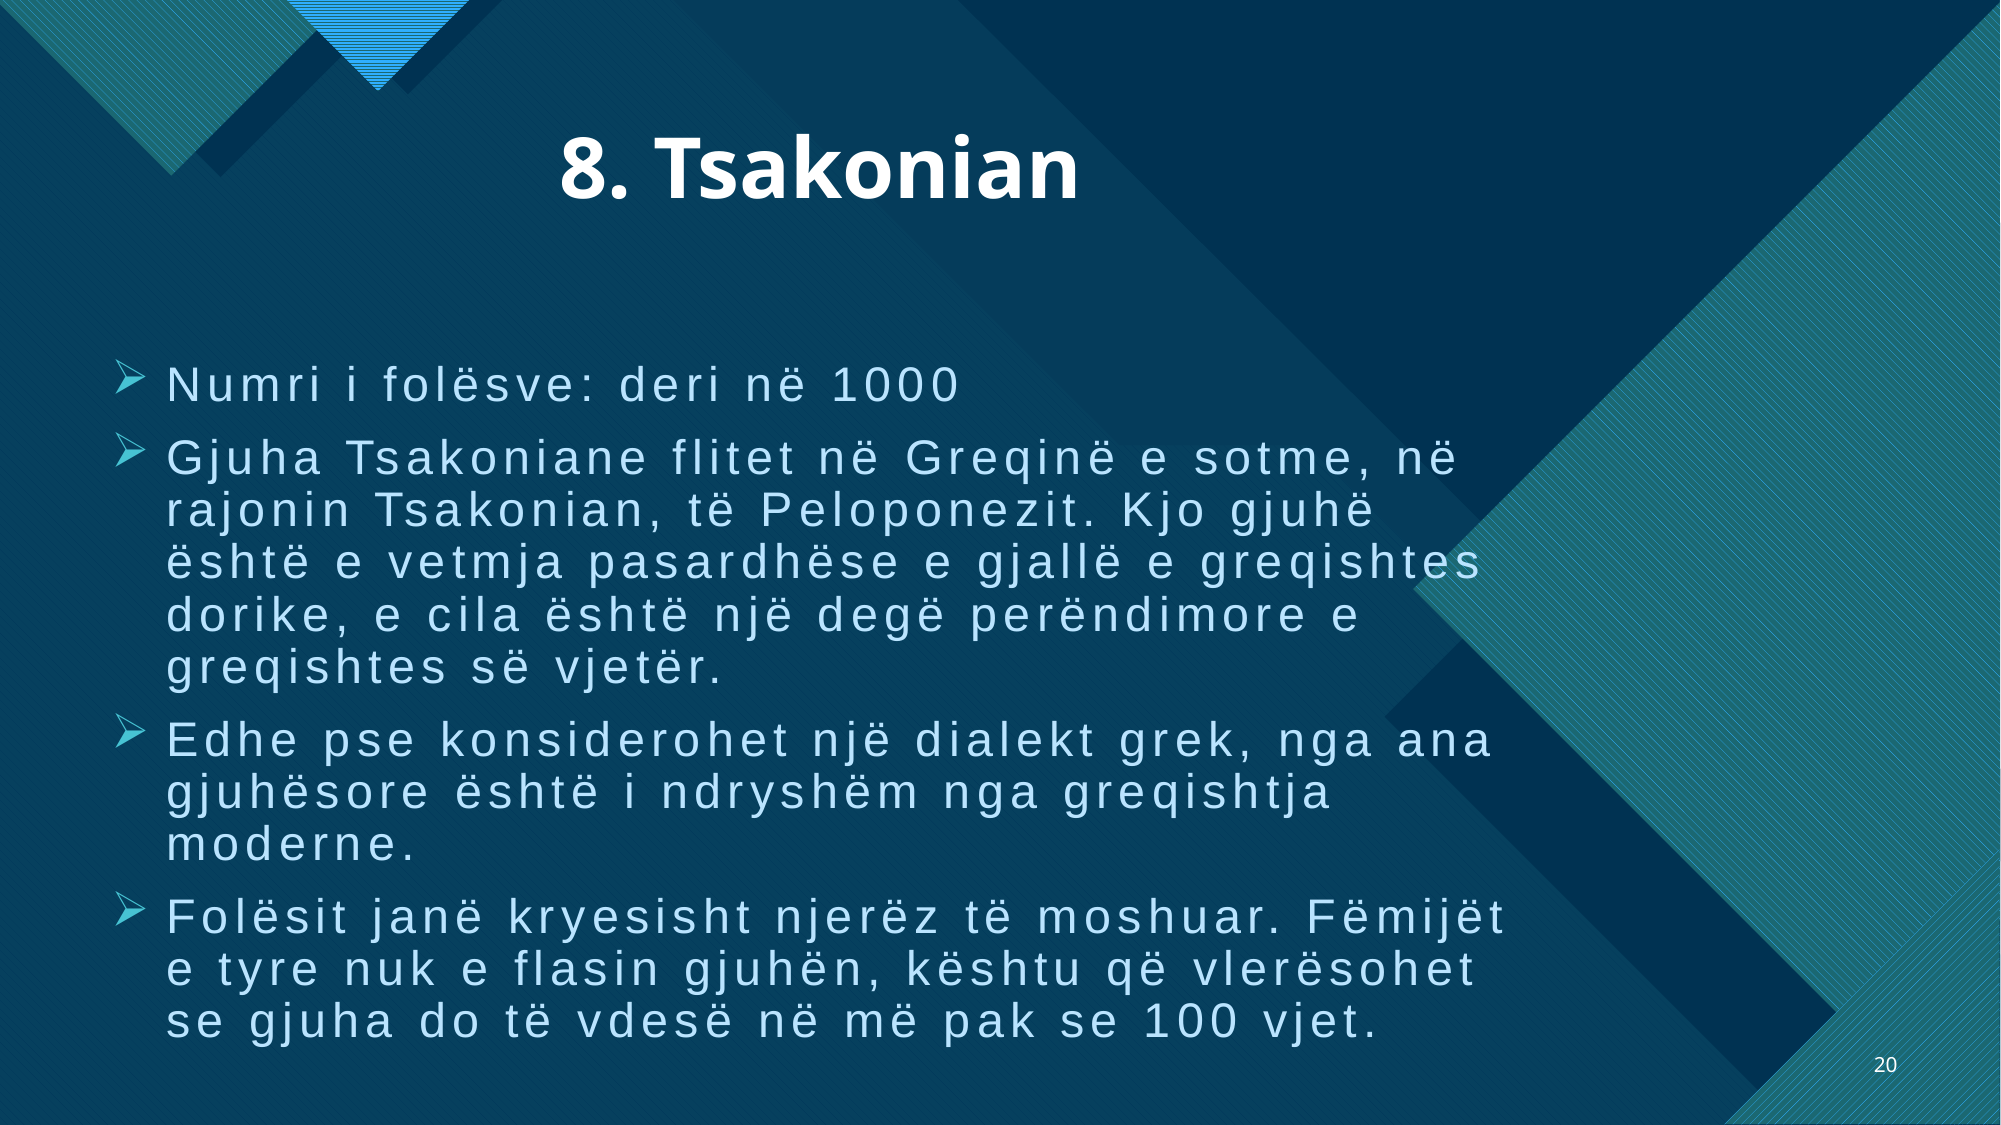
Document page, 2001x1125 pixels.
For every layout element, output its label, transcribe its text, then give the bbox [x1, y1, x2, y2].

list Numri i folësve: deri në 1000 Gjuha Tsakoniane flitet në Greqinë e sotme, në rajonin Tsakonian, të Peloponezit. Kjo gjuhë është e vetmja pasardhëse e gjallë e greqishtes dorike, e cila është një degë perëndimore e greqishtes së vjetër. Edhe pse konsiderohet një dialekt grek, nga ana gjuhësore është i ndryshëm nga greqishtja moderne. Folësit janë kryesisht njerëz të moshuar. Fëmijët e tyre nuk e flasin gjuhën, kështu që vlerësohet se gjuha do të vdesë në më pak se 100 vjet. [96, 352, 1545, 1096]
slide_number 20 [1845, 1035, 1913, 1096]
title 8. Tsakonian [358, 117, 1283, 326]
title 3. Hertein [1545, 427, 2001, 1125]
